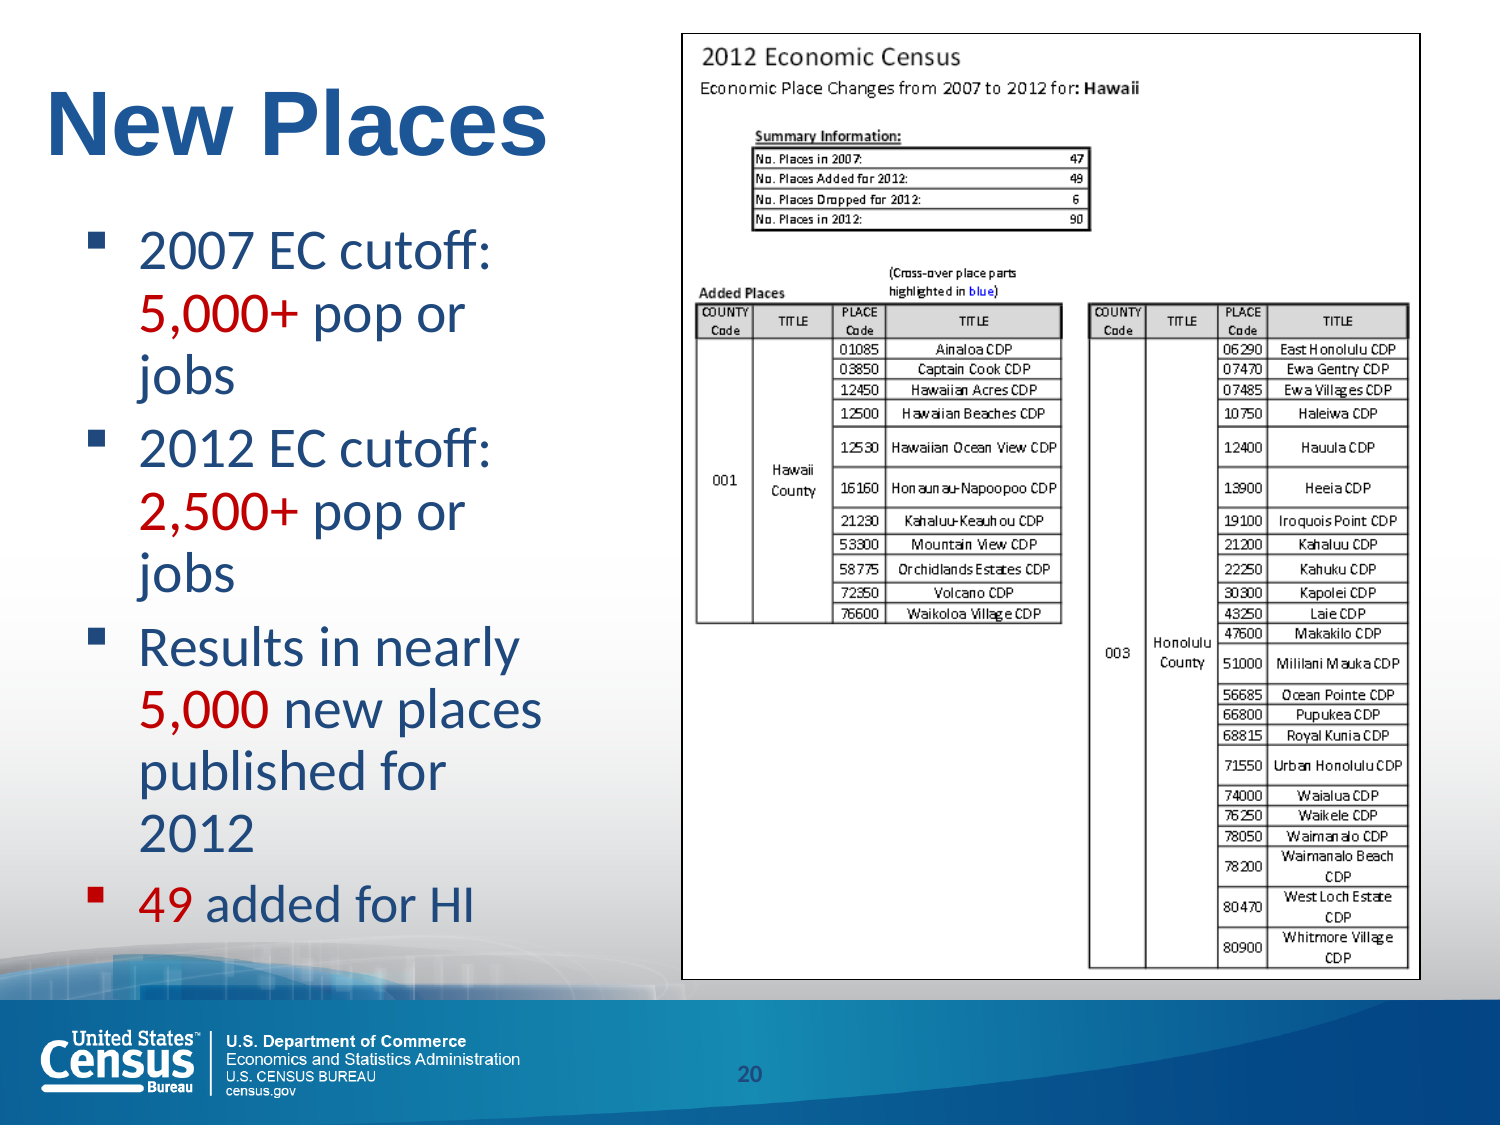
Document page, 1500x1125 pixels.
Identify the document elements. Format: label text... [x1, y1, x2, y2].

list 2007 EC cutoff: 5,000+ pop or jobs 2012 EC cutoff: 2,500+ pop or jobs Results in nearly 5,000 new places published for 2012 49 added for HI [68, 212, 579, 946]
slide_number 20 [575, 1042, 925, 1103]
picture [0, 0, 1500, 1125]
title New Places [17, 56, 579, 181]
